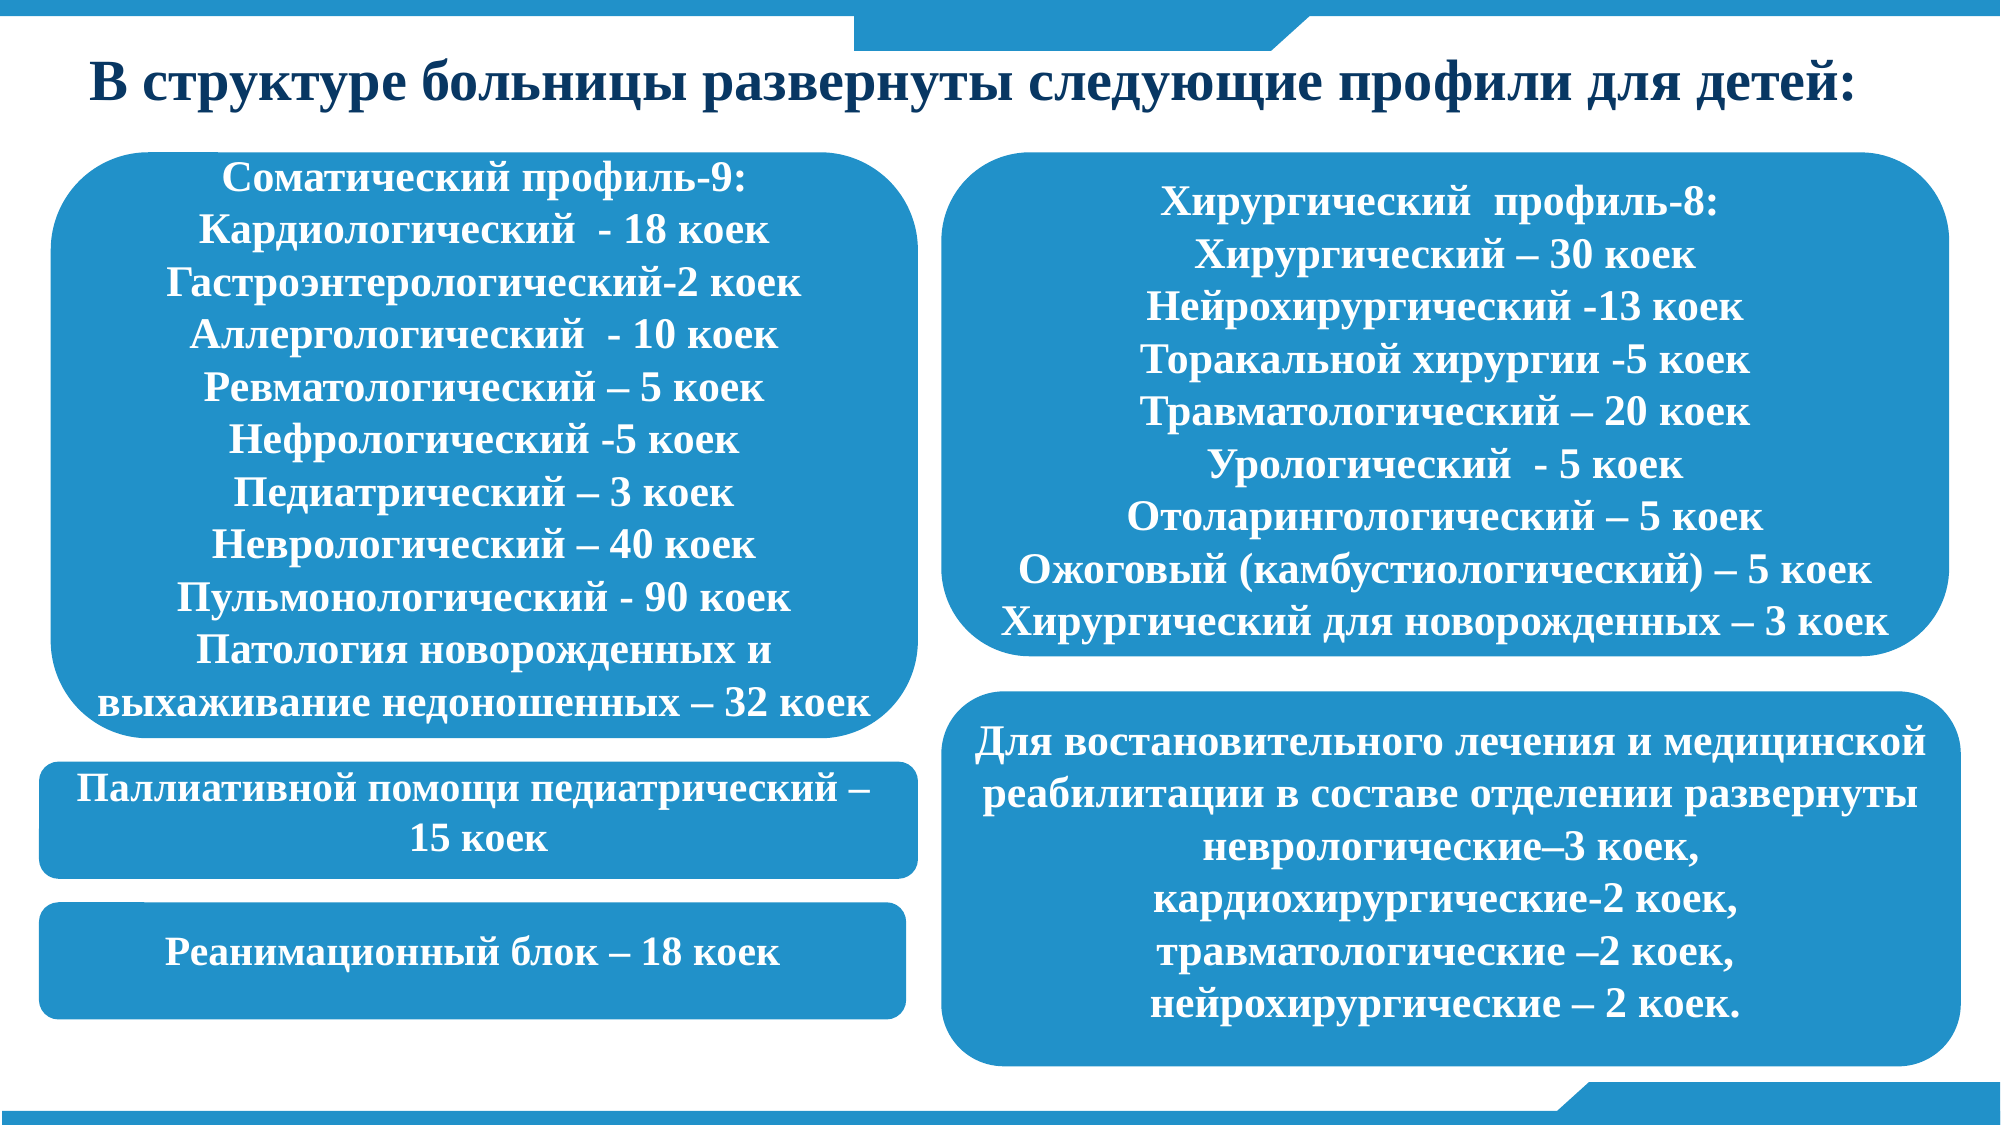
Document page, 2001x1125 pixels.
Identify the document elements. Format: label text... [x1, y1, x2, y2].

title В структуре больницы развернуты следующие профили для детей: [74, 35, 1950, 129]
text_box Соматический профиль-9: Кардиологический - 18 коек Гастроэнтерологический-2 коек Аллергологический - 10 коек Ревматологический – 5 коек Нефрологический -5 коек Педиатрический – 3 коек Неврологический – 40 коек Пульмонологический - 90 коек Патология новорожденных и выхаживание недоношенных – 32 коек [49, 151, 919, 740]
text_box Для востановительного лечения и медицинской реабилитации в составе отделении развернуты неврологические–3 коек, кардиохирургические-2 коек, травматологические –2 коек, нейрохирургические – 2 коек. [940, 690, 1962, 1068]
text_box Реанимационный блок – 18 коек [37, 901, 908, 1021]
text_box Хирургический профиль-8: Хирургический – 30 коек Нейрохирургический -13 коек Торакальной хирургии -5 коек Травматологический – 20 коек Урологический - 5 коек Отоларингологический – 5 коек Ожоговый (камбустиологический) – 5 коек Хирургический для новорожденных – 3 коек [940, 151, 1951, 658]
text_box Паллиативной помощи педиатрический – 15 коек [37, 760, 919, 880]
